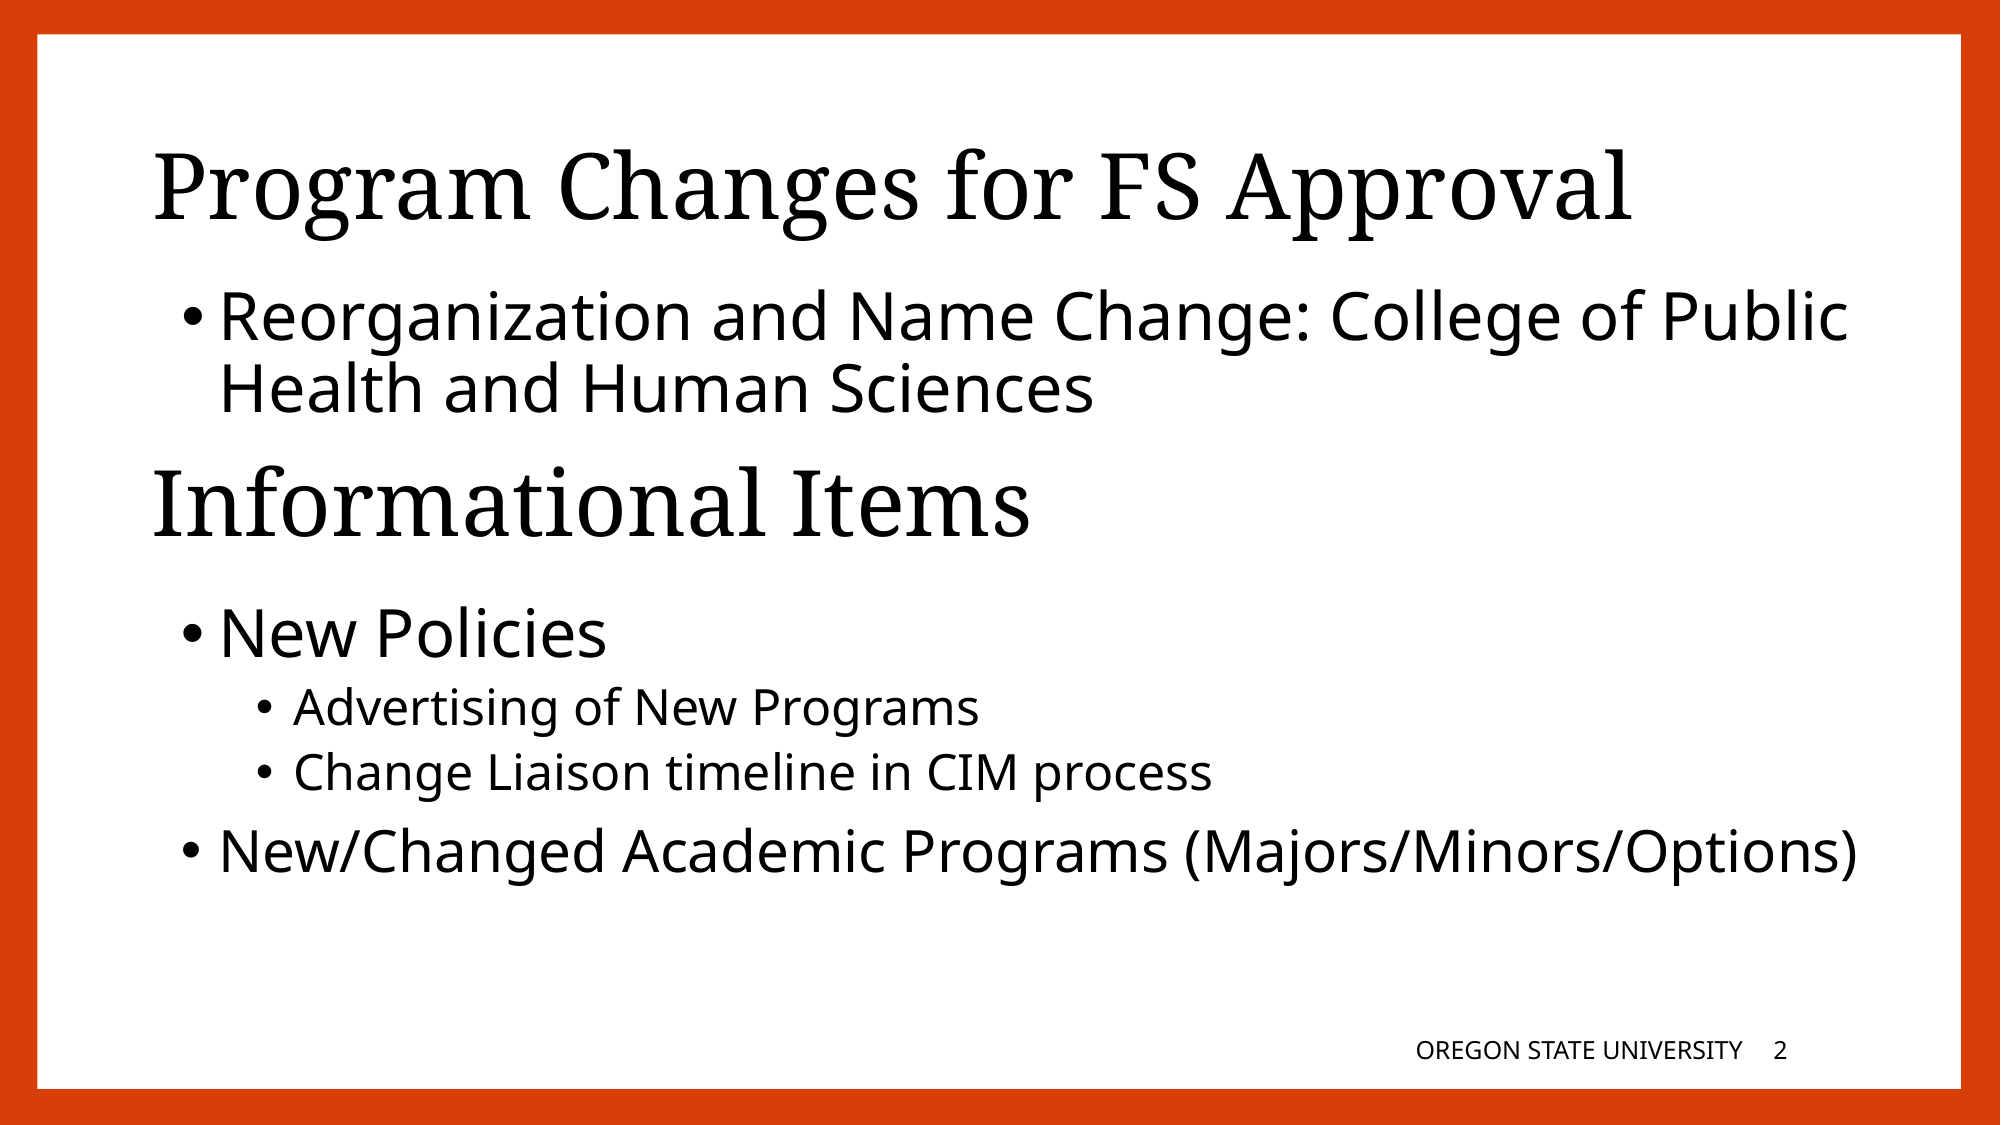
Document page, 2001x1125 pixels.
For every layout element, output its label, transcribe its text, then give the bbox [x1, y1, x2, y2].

text_box New Policies Advertising of New Programs Change Liaison timeline in CIM process New/Changed Academic Programs (Majors/Minors/Options) [165, 592, 1937, 948]
footer OREGON STATE UNIVERSITY [662, 1021, 1758, 1082]
list Reorganization and Name Change: College of Public Health and Human Sciences [166, 275, 1938, 383]
text_box Informational Items [136, 420, 1862, 593]
slide_number 1 [1758, 1021, 1863, 1082]
text_box [159, 593, 1590, 1029]
title Program Changes for FS Approval [137, 103, 1863, 276]
text_box [138, 330, 1864, 463]
